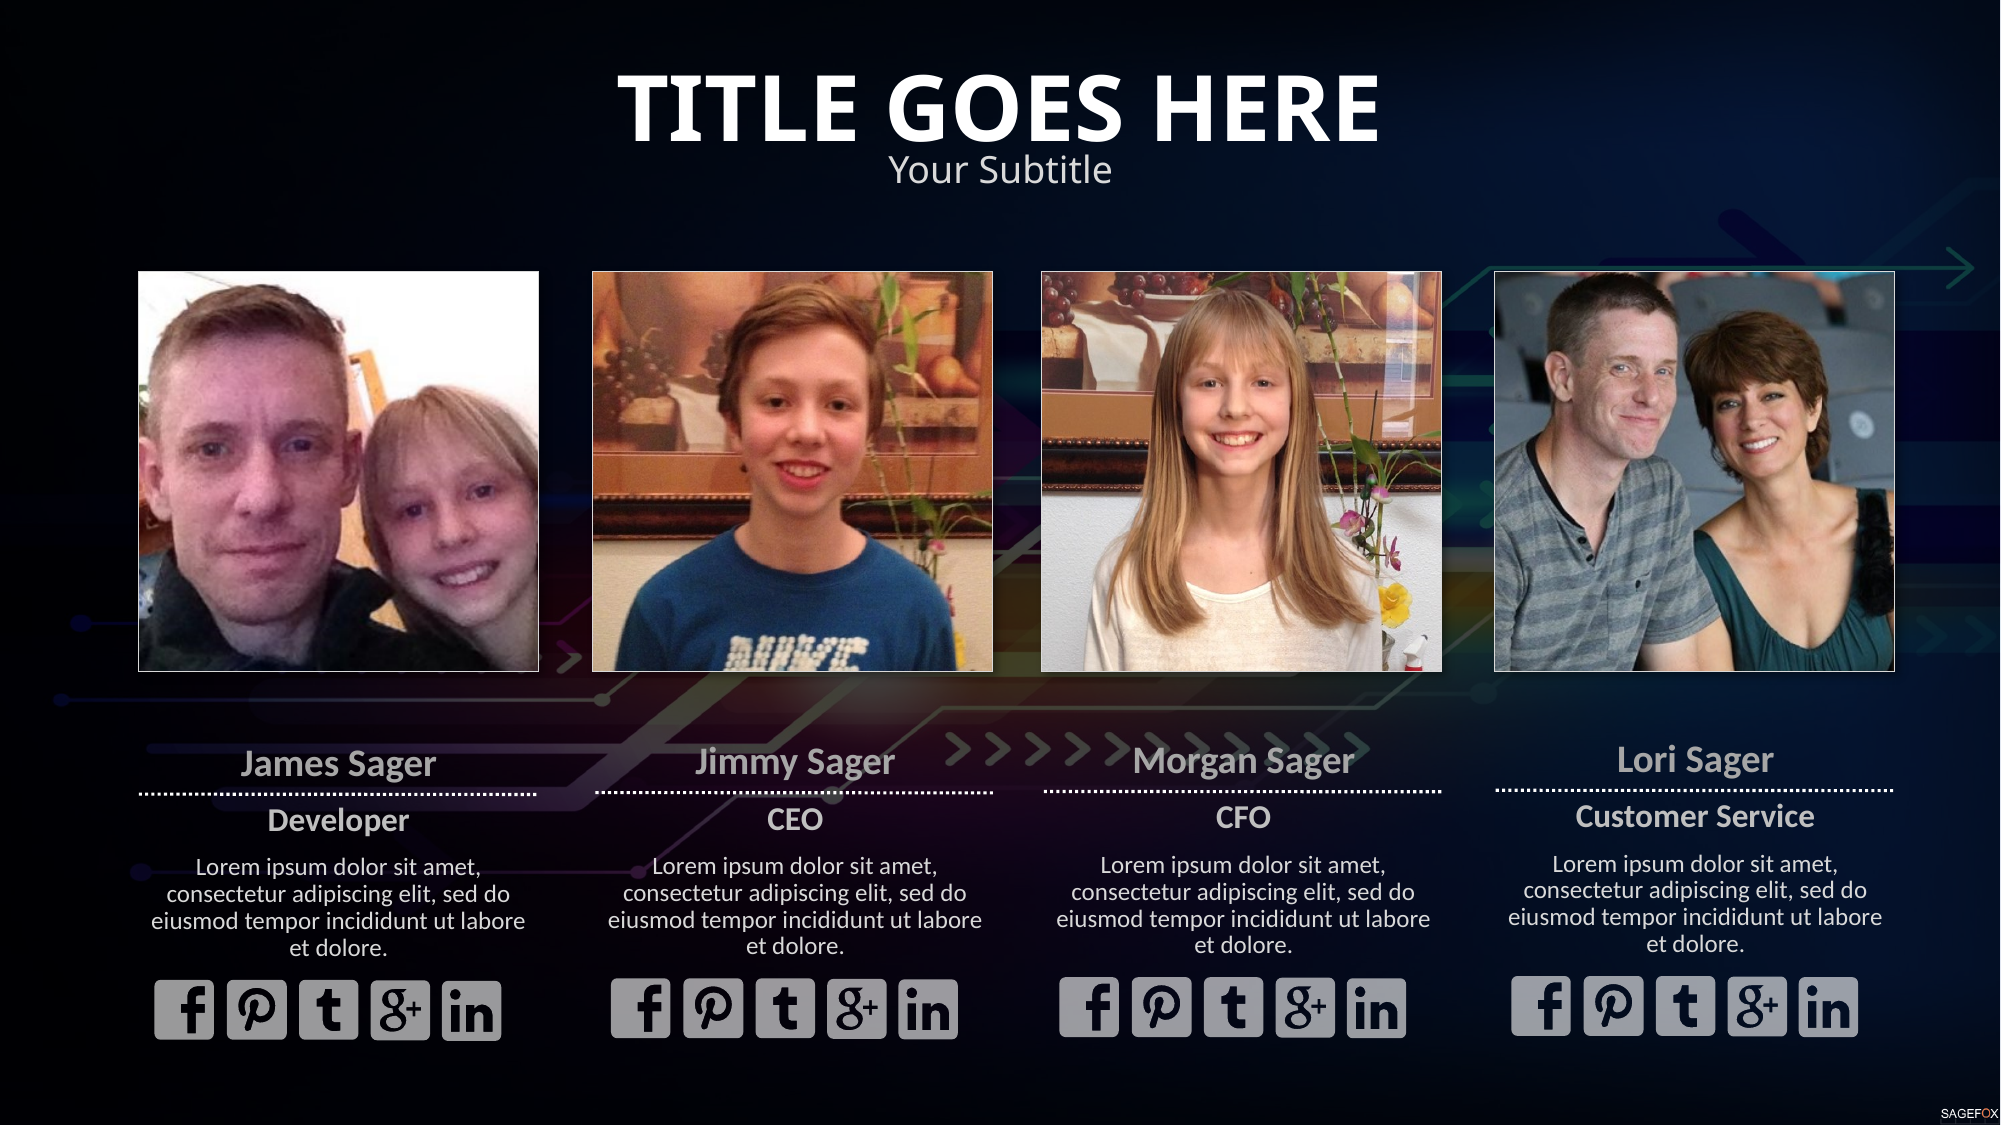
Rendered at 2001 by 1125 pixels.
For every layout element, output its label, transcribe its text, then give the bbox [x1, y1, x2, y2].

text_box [1059, 977, 1407, 1039]
text_box Jimmy Sager [620, 740, 971, 784]
picture [0, 0, 2001, 1125]
text_box [591, 270, 993, 672]
text_box Lori Sager [1520, 738, 1871, 781]
text_box James Sager [163, 742, 514, 785]
text_box Developer [163, 799, 514, 842]
text_box [1494, 271, 1896, 673]
text_box Customer Service [1520, 796, 1871, 839]
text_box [1511, 976, 1859, 1038]
text_box Lorem ipsum dolor sit amet, consectetur adipiscing elit, sed do eiusmod tempor incididunt ut labore et dolore. [595, 852, 996, 966]
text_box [610, 978, 958, 1040]
text_box Lorem ipsum dolor sit amet, consectetur adipiscing elit, sed do eiusmod tempor incididunt ut labore et dolore. [1495, 850, 1896, 964]
text_box Morgan Sager [1068, 739, 1419, 782]
text_box CFO [1068, 797, 1419, 840]
text_box [1040, 270, 1442, 672]
text_box [138, 270, 540, 672]
text_box CEO [620, 798, 971, 841]
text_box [548, 42, 1452, 199]
text_box Lorem ipsum dolor sit amet, consectetur adipiscing elit, sed do eiusmod tempor incididunt ut labore et dolore. [138, 854, 539, 968]
text_box Lorem ipsum dolor sit amet, consectetur adipiscing elit, sed do eiusmod tempor incididunt ut labore et dolore. [1043, 851, 1444, 965]
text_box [154, 979, 502, 1041]
